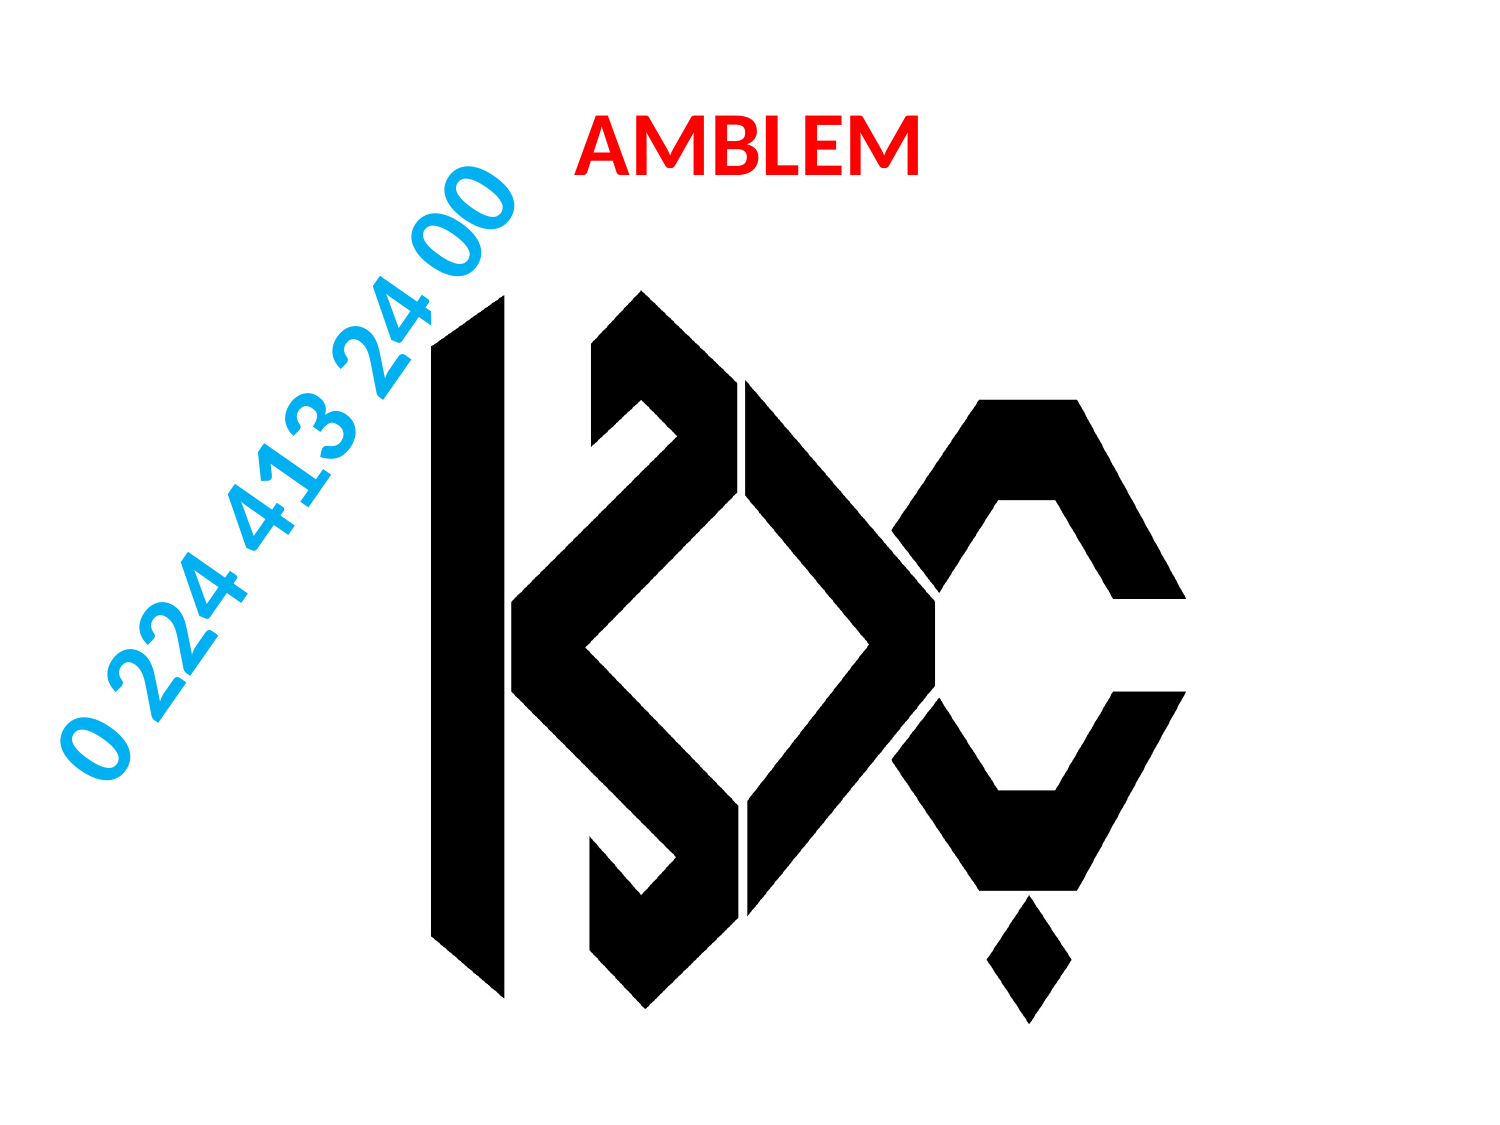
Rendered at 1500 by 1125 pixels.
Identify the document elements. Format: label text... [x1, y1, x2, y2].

picture [430, 290, 1186, 1024]
title AMBLEM [75, 45, 1425, 233]
text_box 0 224 413 24 00 [2, 93, 574, 823]
